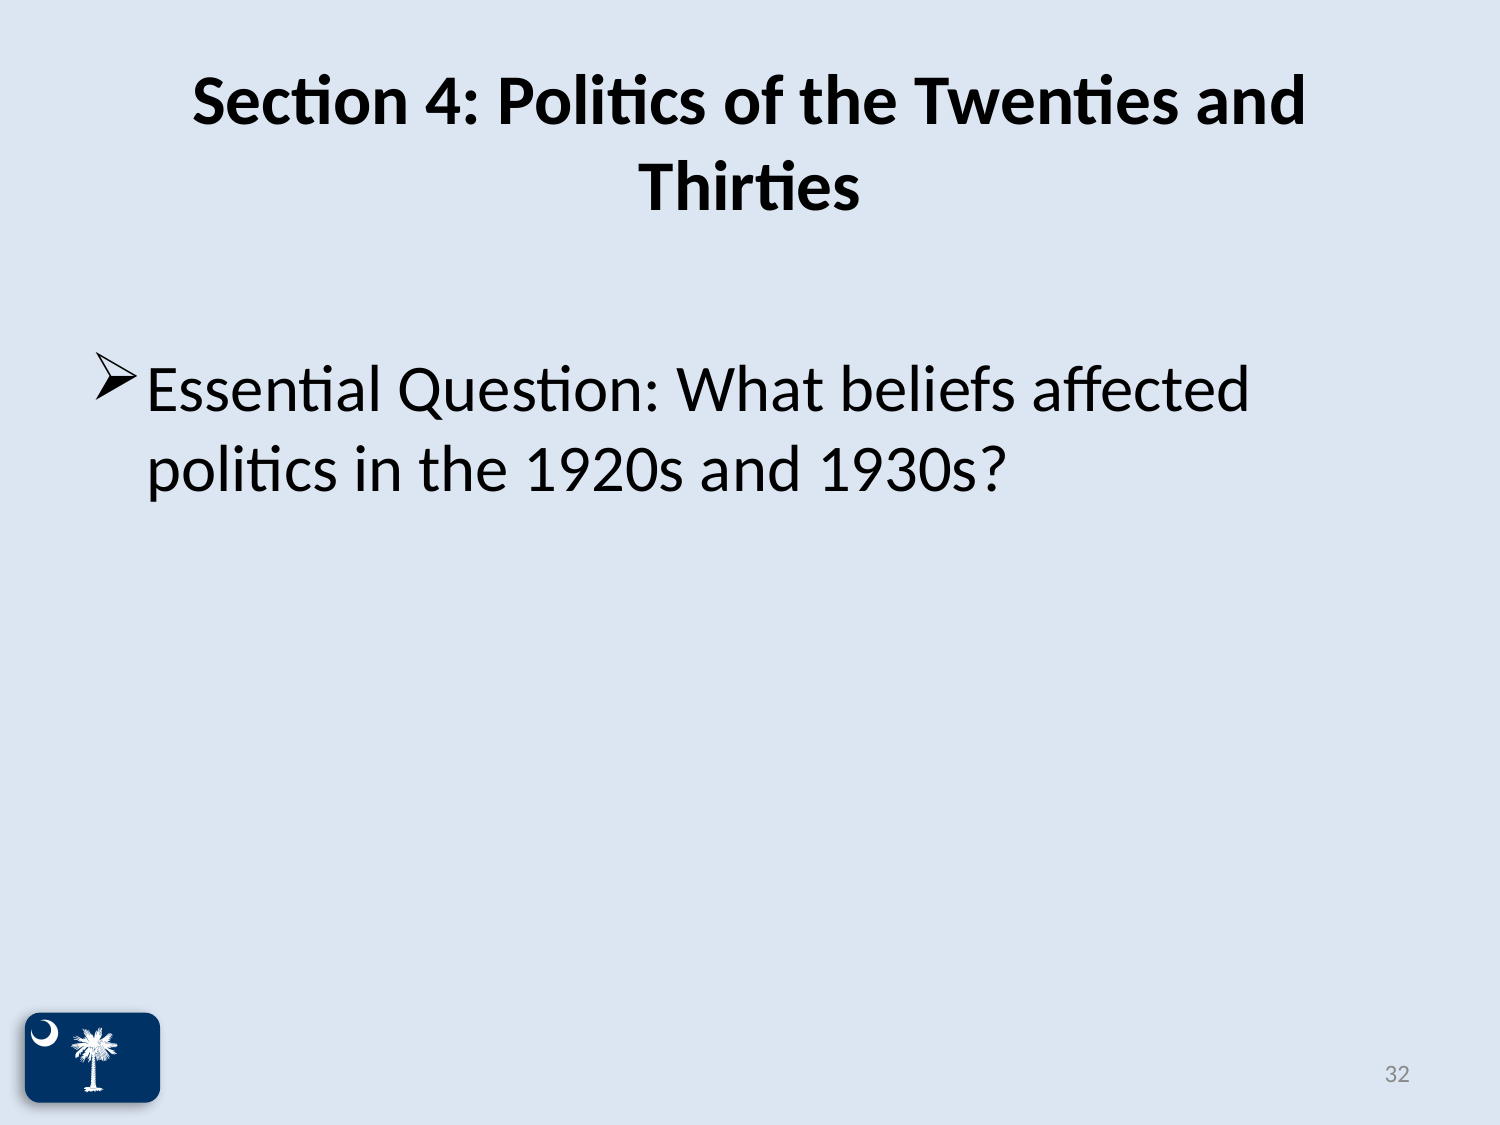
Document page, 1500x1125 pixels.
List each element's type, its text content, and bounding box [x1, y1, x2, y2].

title Section 4: Politics of the Twenties and Thirties [75, 45, 1425, 233]
slide_number 32 [1074, 1042, 1425, 1103]
list Essential Question: What beliefs affected politics in the 1920s and 1930s? [75, 337, 1425, 1080]
picture [24, 1012, 161, 1103]
